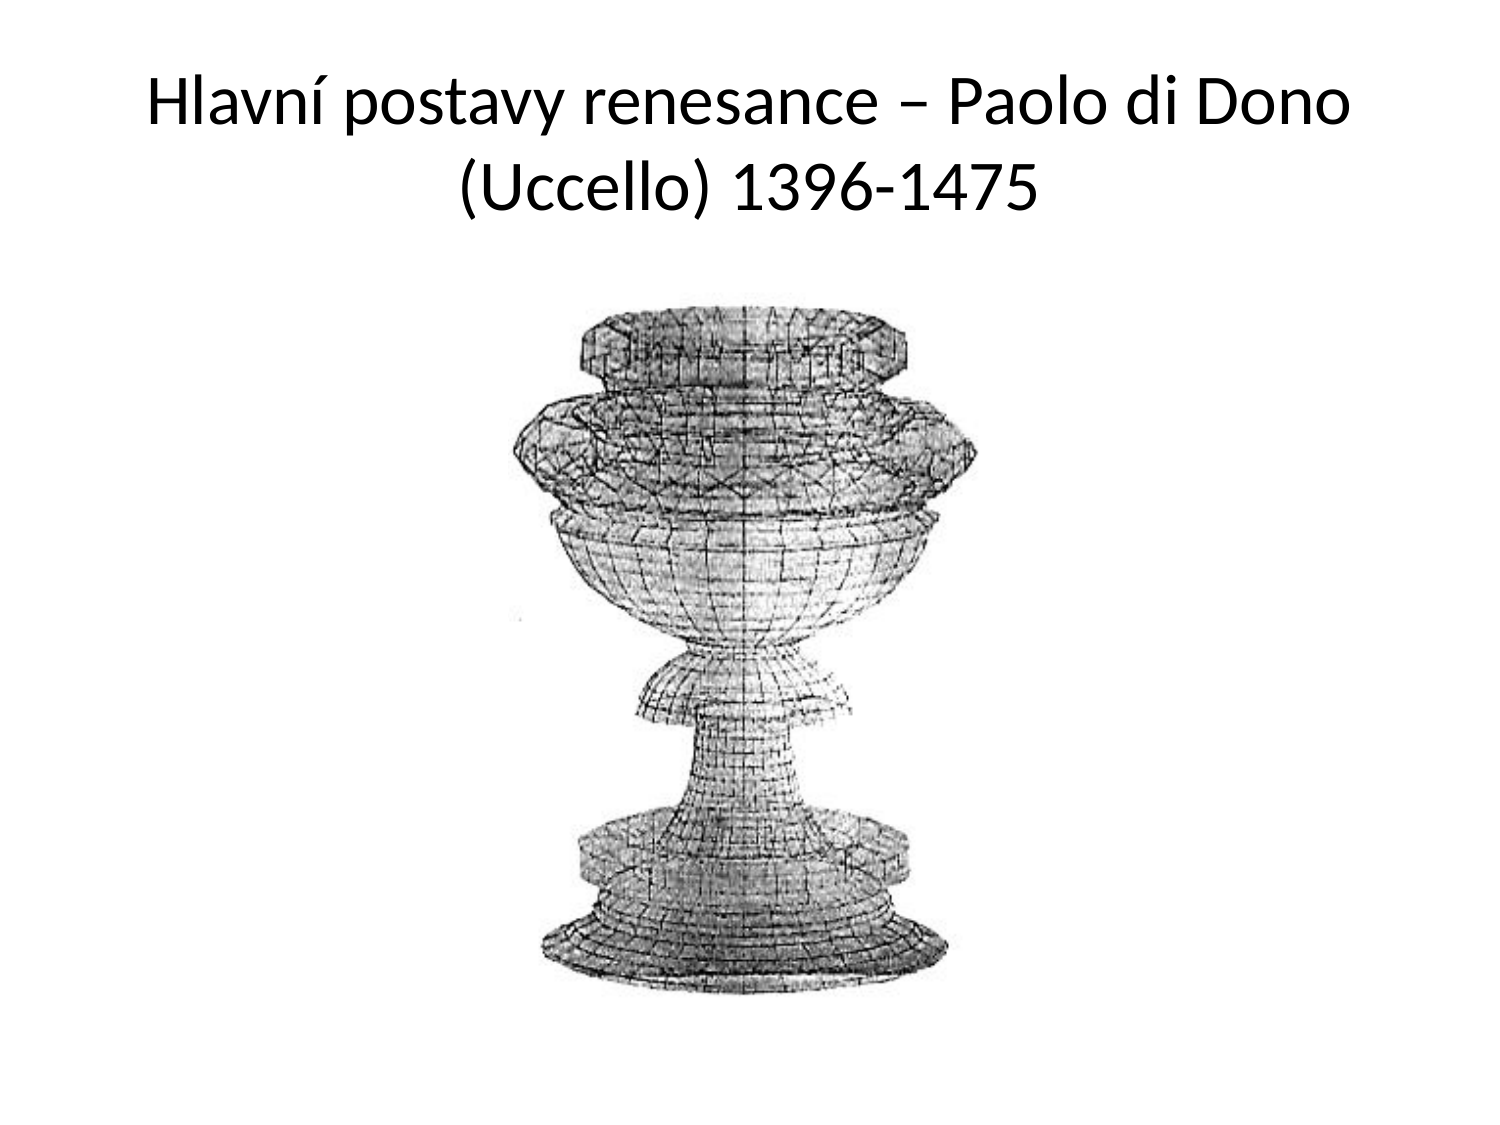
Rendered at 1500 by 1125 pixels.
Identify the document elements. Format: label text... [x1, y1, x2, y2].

title Hlavní postavy renesance – Paolo di Dono (Uccello) 1396-1475 [75, 45, 1425, 233]
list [508, 262, 992, 1006]
